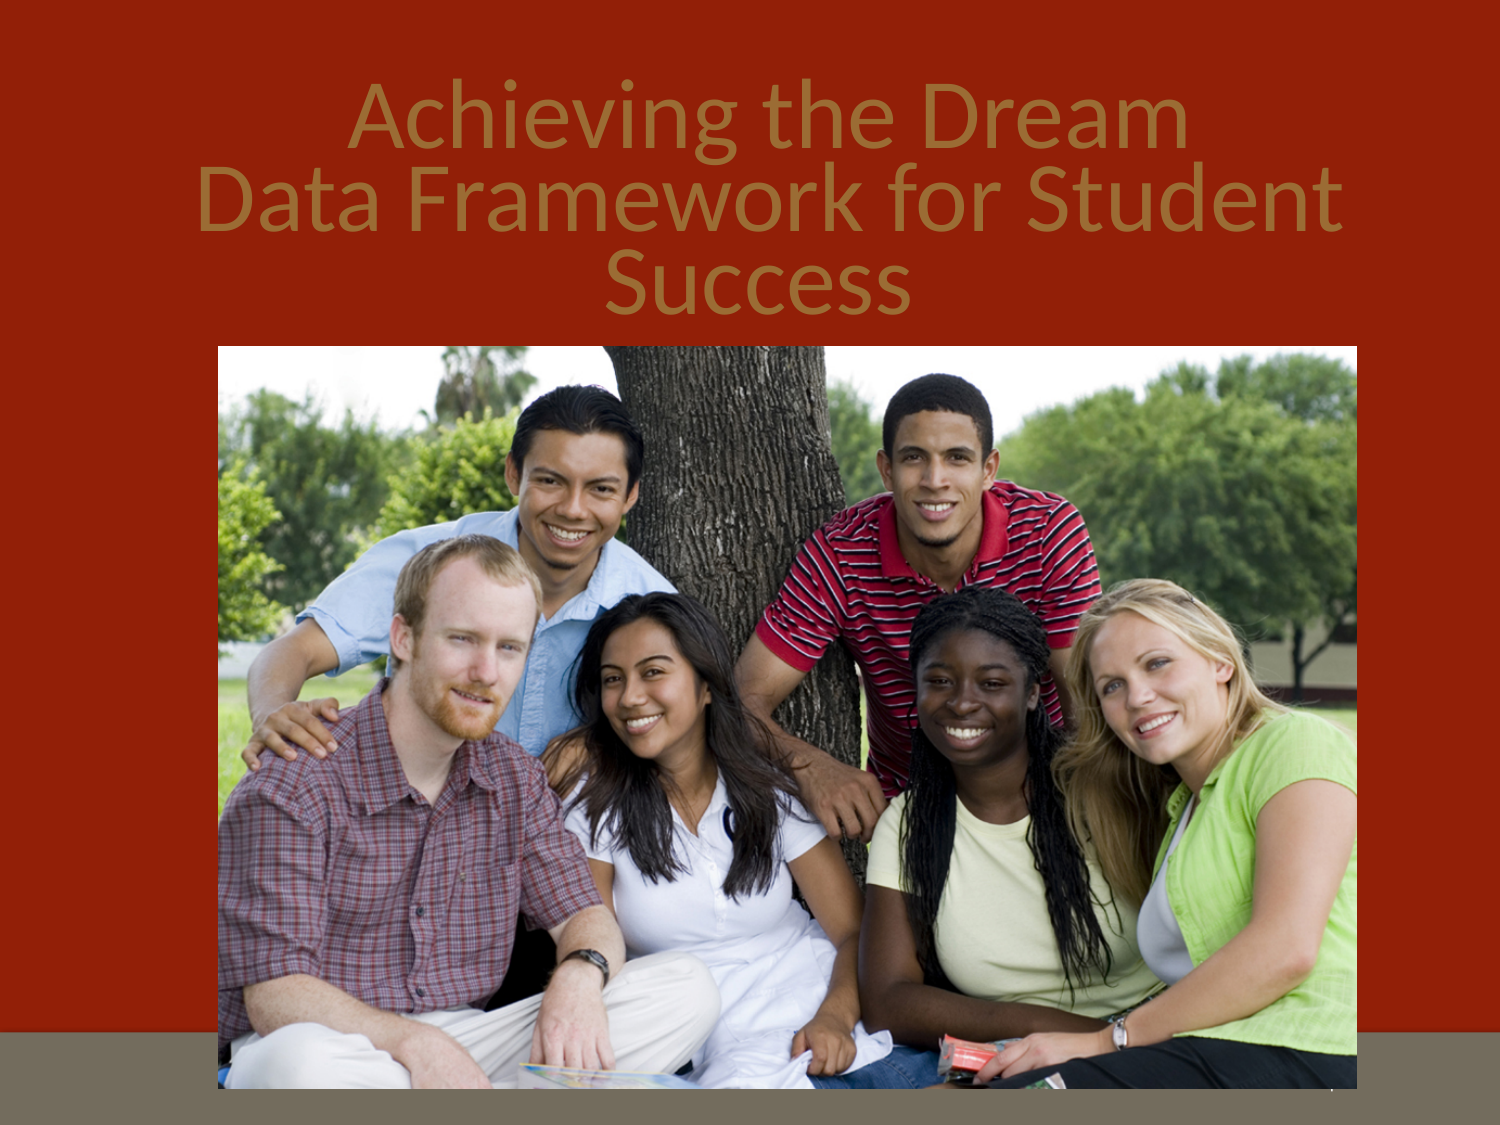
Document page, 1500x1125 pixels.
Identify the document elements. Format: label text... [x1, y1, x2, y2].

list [74, 346, 1500, 1090]
title Achieving the Dream Data Framework for Student Success [105, 77, 1413, 162]
